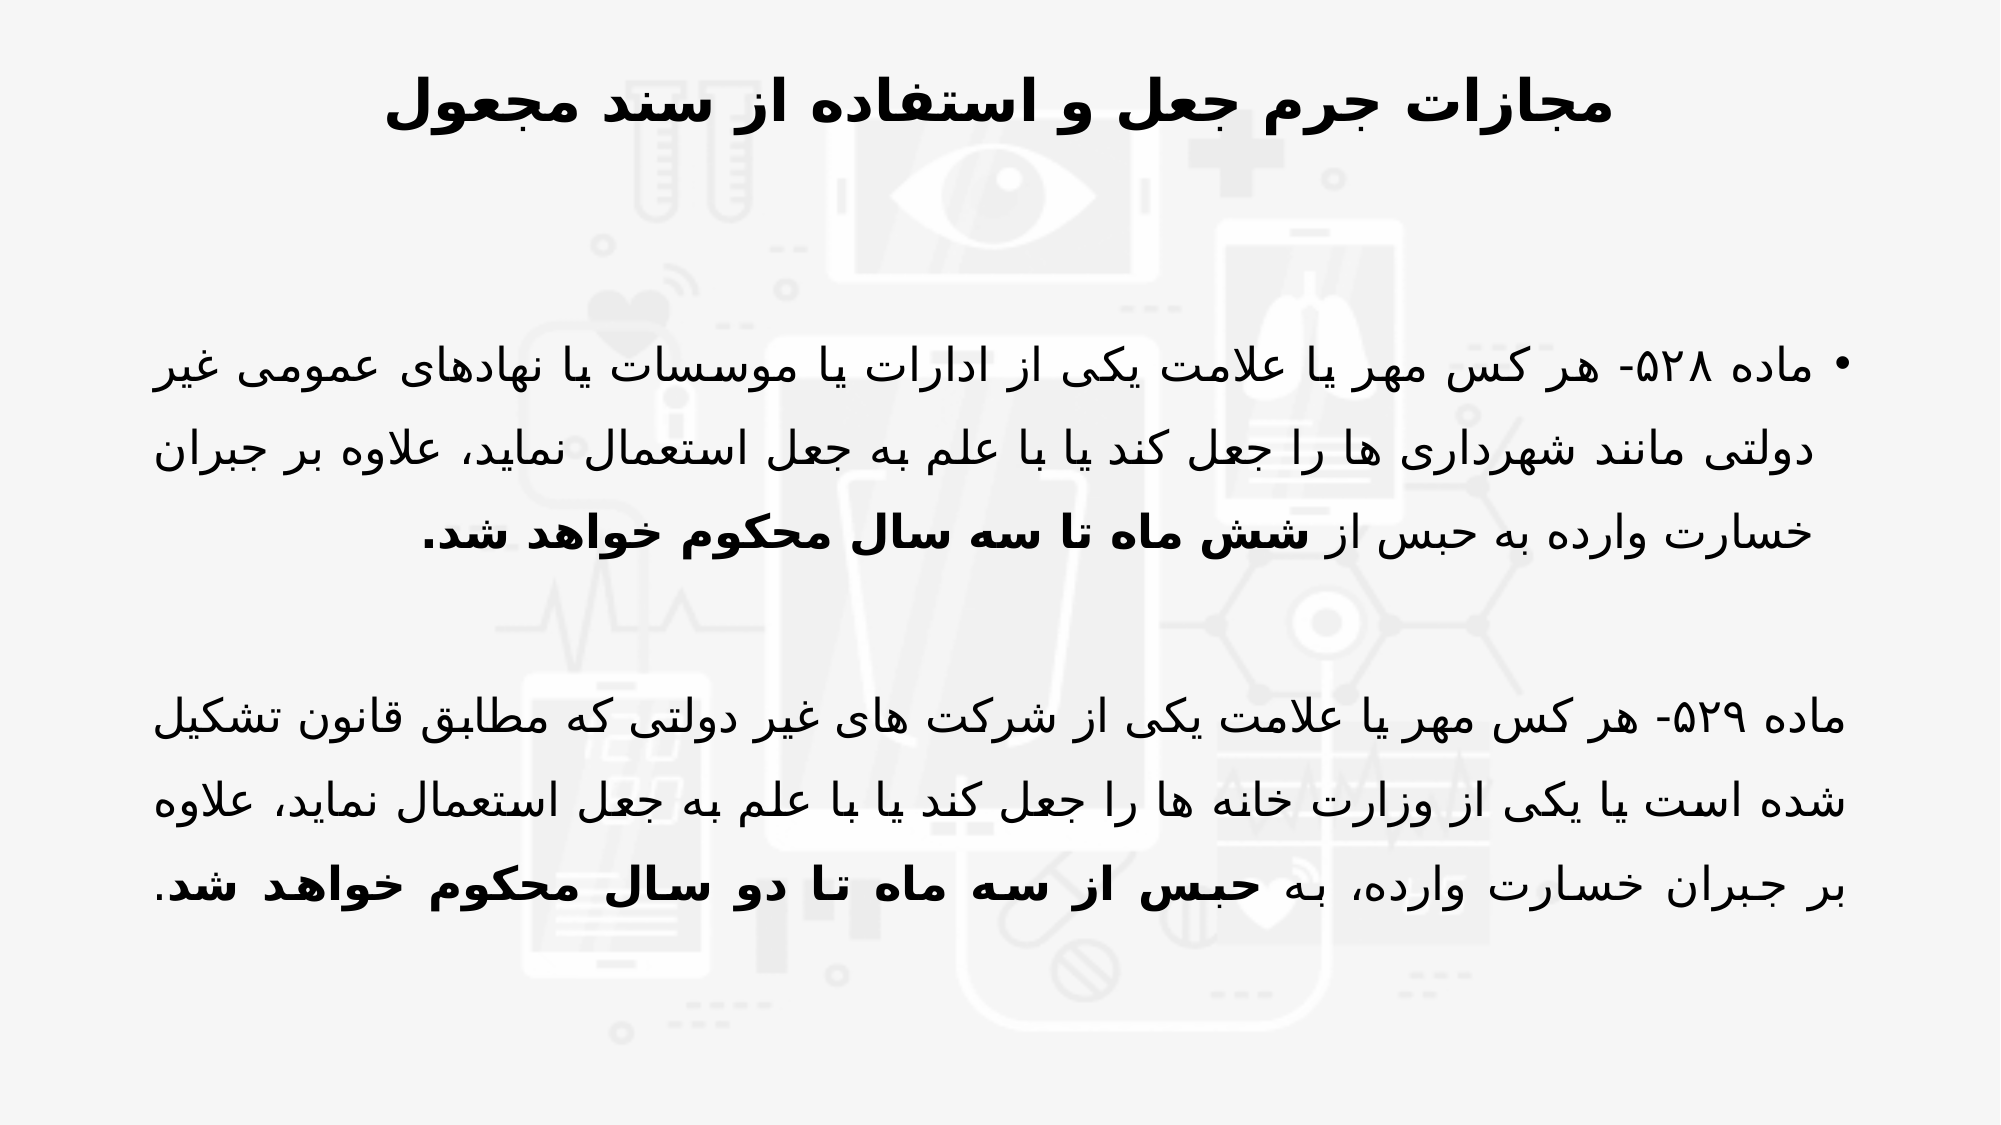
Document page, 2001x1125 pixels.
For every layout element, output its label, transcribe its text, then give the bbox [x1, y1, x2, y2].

title مجازات جرم جعل و استفاده از سند مجعول [137, 59, 1863, 278]
list ماده ۵۲۸- هر کس مهر یا علامت یکی از ادارات یا موسسات یا نهادهای عمومی غیر دولتی مانند شهرداری ها را جعل کند یا با علم به جعل استعمال نماید، علاوه بر جبران خسارت وارده به حبس از شش ماه تا سه سال محکوم خواهد شد. ماده ۵۲۹- هر کس مهر یا علامت یکی از شرکت های غیر دولتی که مطابق قانون تشکیل شده است یا یکی از وزارت خانه ها را جعل کند یا با علم به جعل استعمال نماید، علاوه بر جبران خسارت وارده، به حبس از سه ماه تا دو سال محکوم خواهد شد. [137, 299, 1863, 1014]
